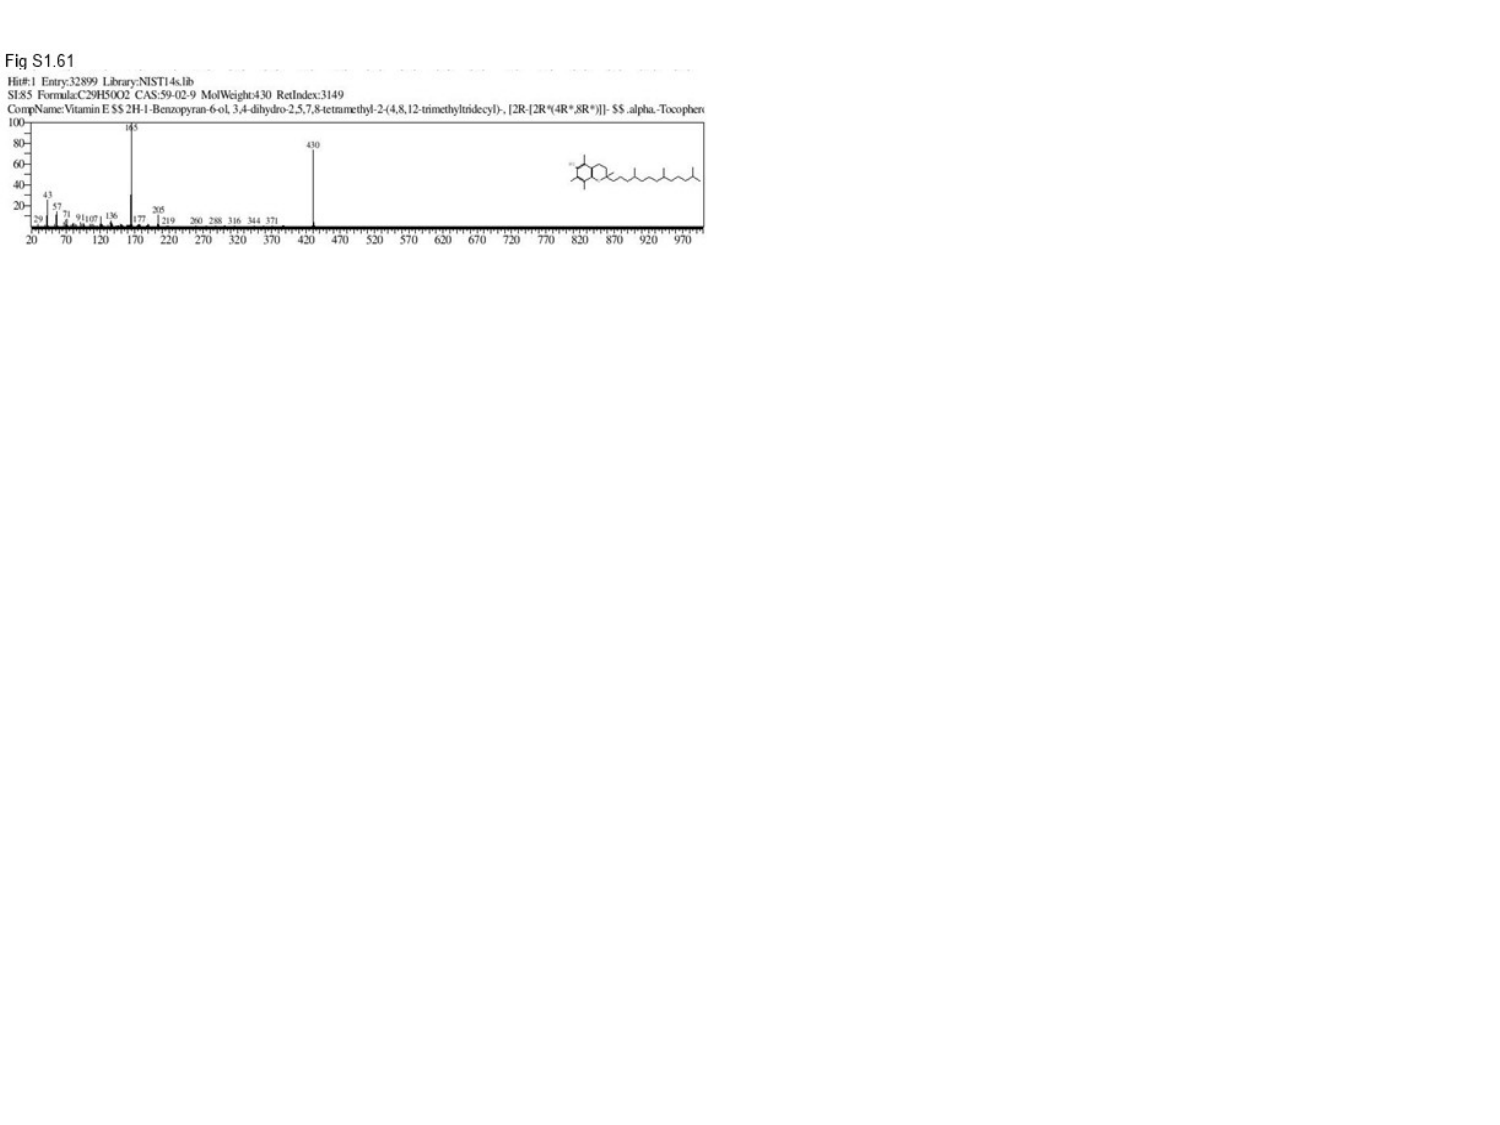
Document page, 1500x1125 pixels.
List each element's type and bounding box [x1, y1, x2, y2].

picture [0, 49, 713, 251]
